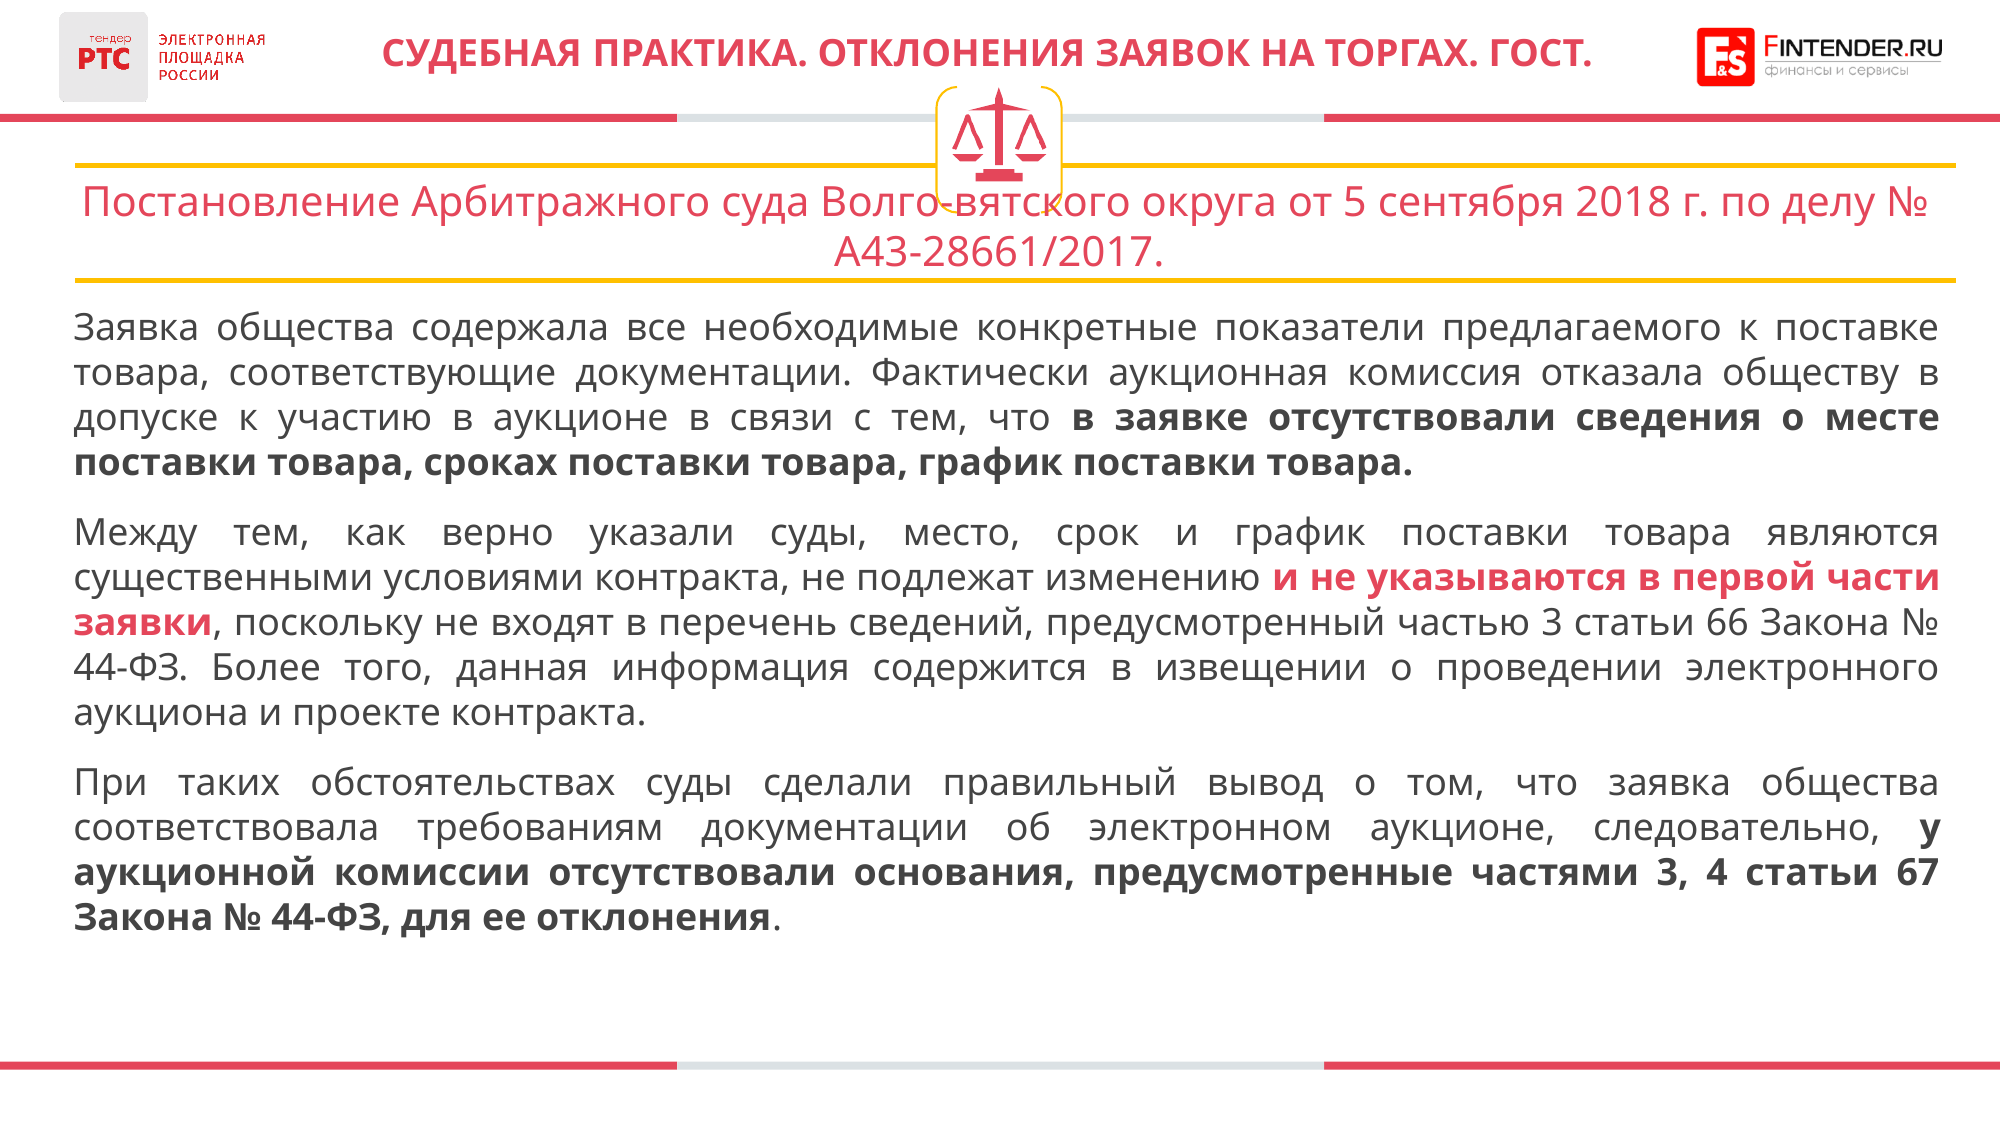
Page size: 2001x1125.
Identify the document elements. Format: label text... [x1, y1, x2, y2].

text_box Заявка общества содержала все необходимые конкретные показатели предлагаемого к поставке товара, соответствующие документации. Фактически аукционная комиссия отказала обществу в допуске к участию в аукционе в связи с тем, что в заявке отсутствовали сведения о месте поставки товара, сроках поставки товара, график поставки товара. Между тем, как верно указали суды, место, срок и график поставки товара являются существенными условиями контракта, не подлежат изменению и не указываются в первой части заявки, поскольку не входят в перечень сведений, предусмотренный частью 3 статьи 66 Закона № 44-ФЗ. Более того, данная информация содержится в извещении о проведении электронного аукциона и проекте контракта. При таких обстоятельствах суды сделали правильный вывод о том, что заявка общества соответствовала требованиям документации об электронном аукционе, следовательно, у аукционной комиссии отсутствовали основания, предусмотренные частями 3, 4 статьи 67 Закона № 44-ФЗ, для ее отклонения. [58, 295, 1956, 1016]
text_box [936, 86, 1062, 213]
picture [59, 12, 246, 102]
text_box [59, 239, 1941, 321]
text_box Постановление Арбитражного суда Волго-вятского округа от 5 сентября 2018 г. по делу № А43-28661/2017. [64, 184, 1946, 266]
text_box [952, 87, 1047, 182]
picture [1718, 18, 1942, 95]
title СУДЕБНАЯ ПРАКТИКА. ОТКЛОНЕНИЯ ЗАЯВОК НА ТОРГАХ. ГОСТ. [246, 0, 1718, 111]
